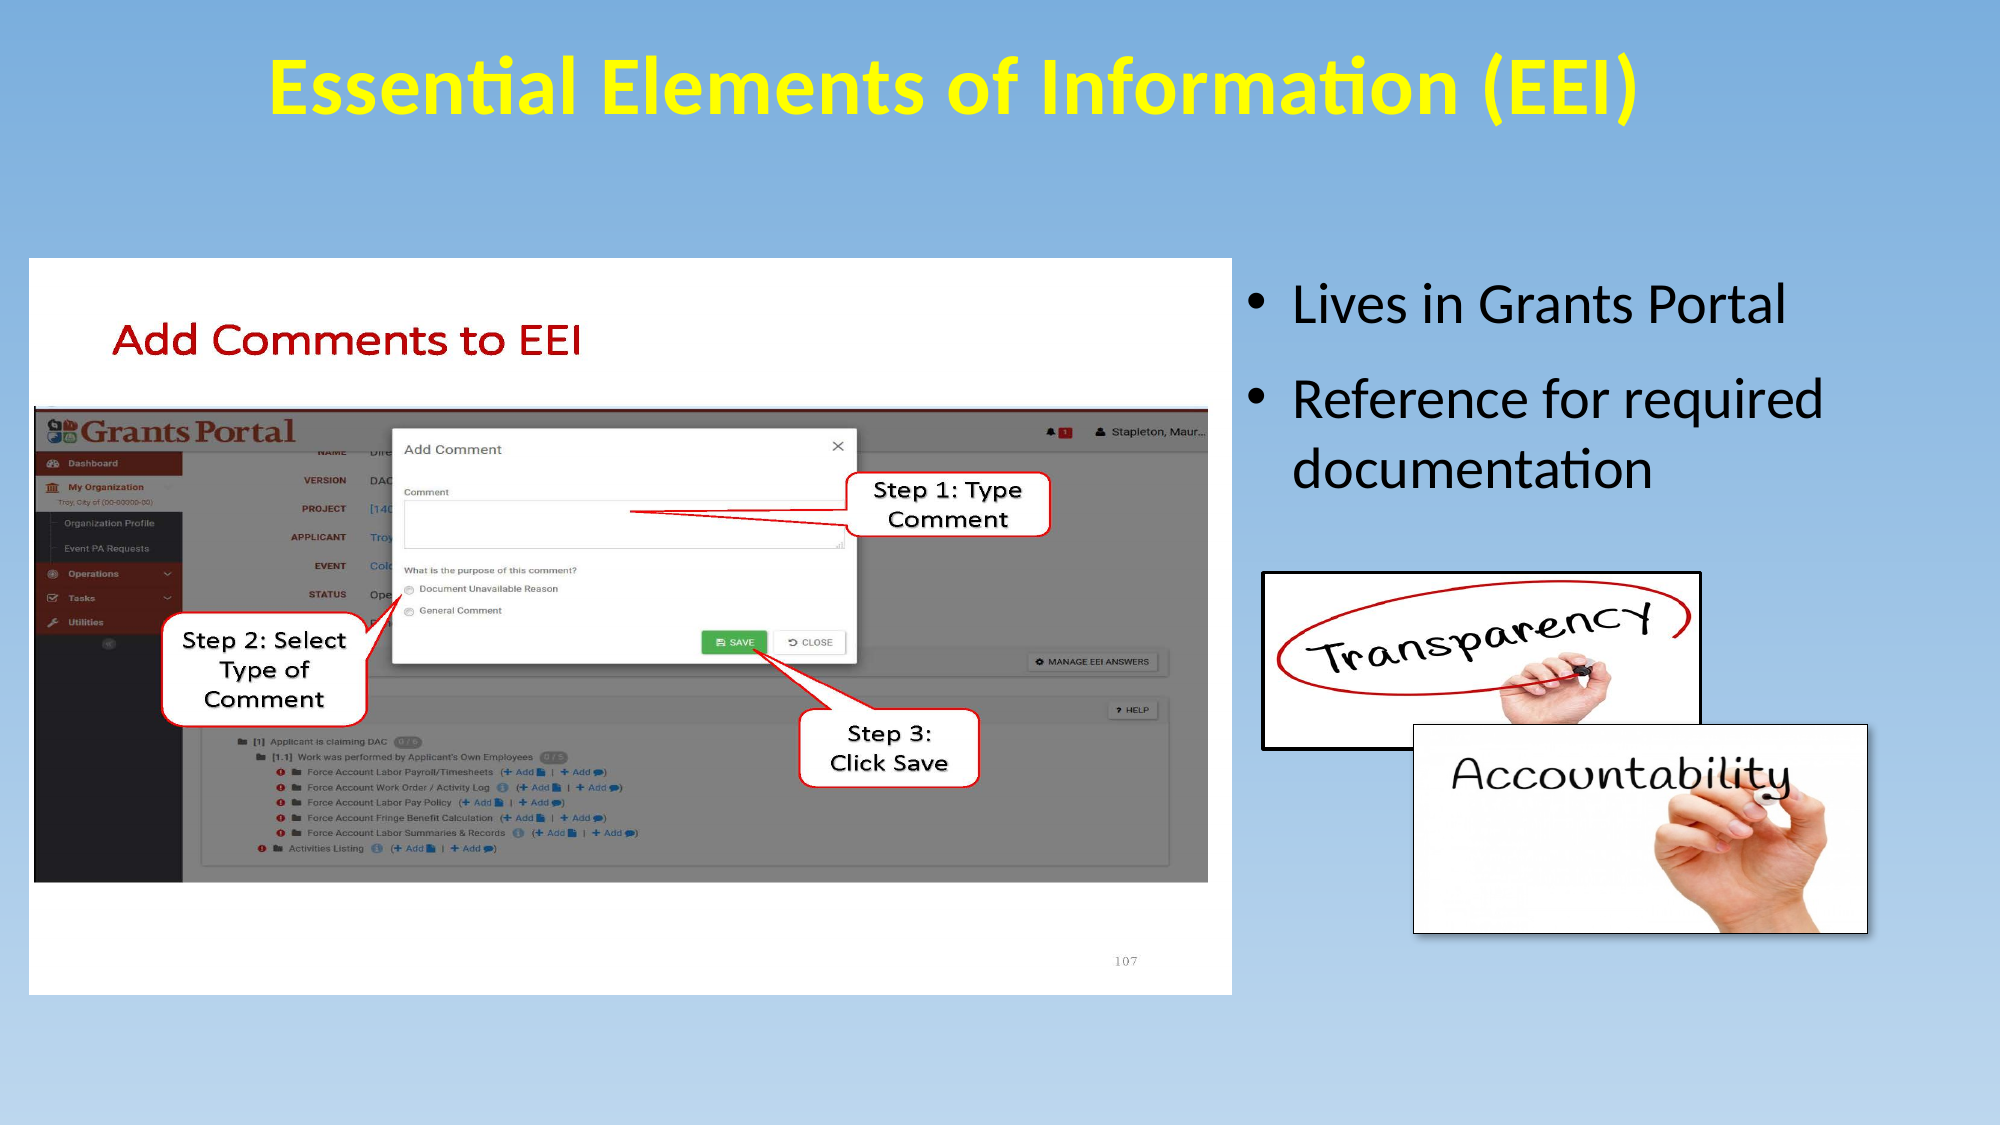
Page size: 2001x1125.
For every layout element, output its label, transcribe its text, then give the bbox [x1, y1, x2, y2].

text_box Lives in Grants Portal Reference for required documentation [1232, 258, 2000, 508]
picture [29, 257, 1232, 995]
picture [1264, 574, 1868, 934]
text_box Essential Elements of Information (EEI) [253, 24, 1658, 140]
